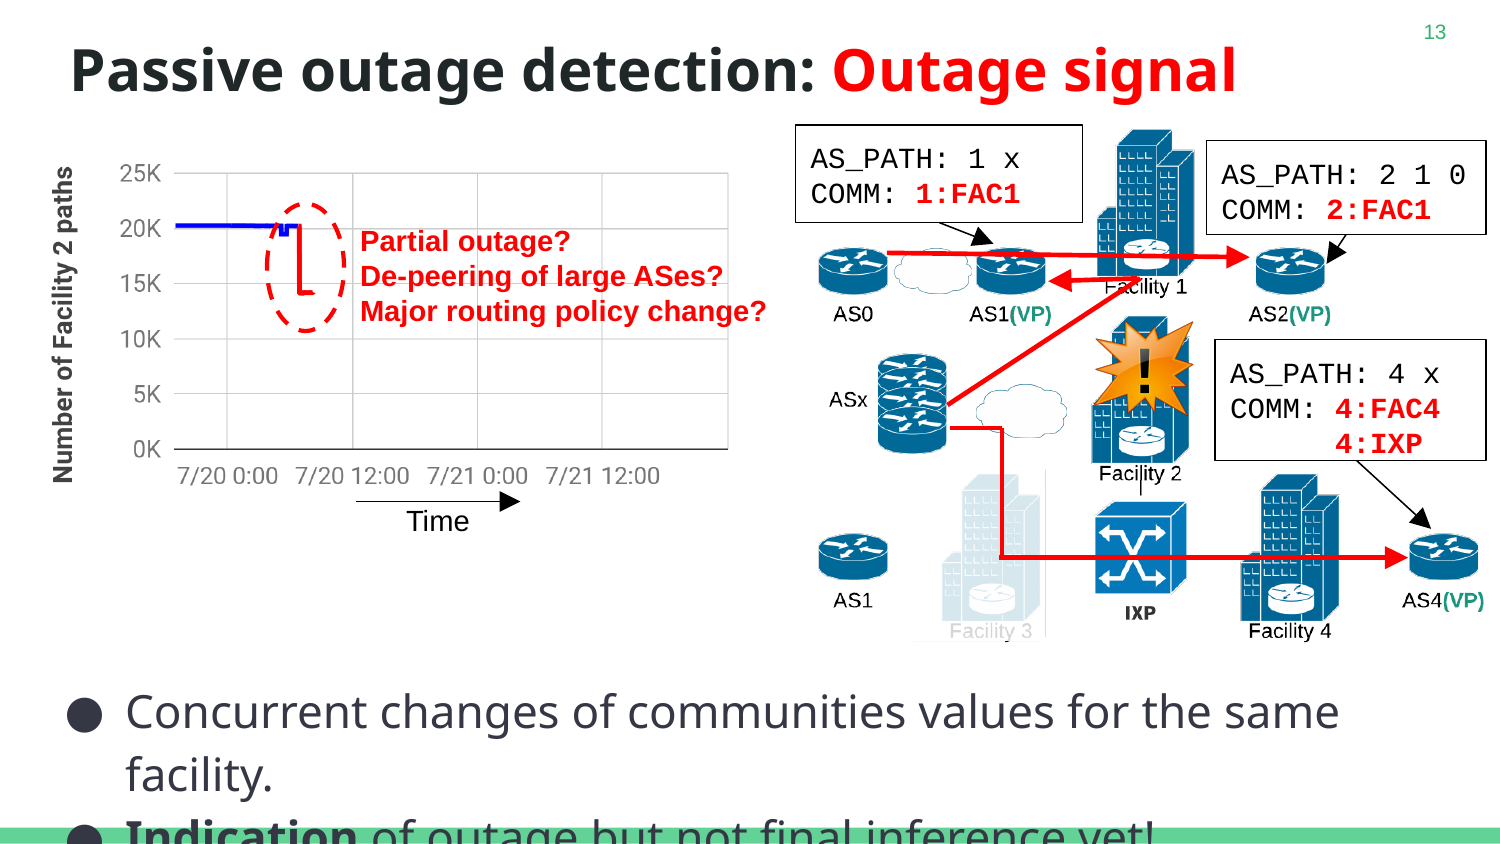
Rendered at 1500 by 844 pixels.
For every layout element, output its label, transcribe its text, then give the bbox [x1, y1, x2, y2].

slide_number 13 [1408, 0, 1499, 64]
picture [774, 99, 1500, 681]
list Concurrent changes of communities values for the same facility. Indication of outage but not final inference yet! [35, 659, 1460, 789]
picture [24, 136, 750, 495]
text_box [938, 222, 994, 244]
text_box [1356, 460, 1432, 530]
text_box Time [389, 510, 487, 533]
text_box Partial outage? De-peering of large ASes? Major routing policy change? [754, 215, 769, 337]
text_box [1047, 278, 1138, 282]
title Passive outage detection: Outage signal [55, 17, 1480, 112]
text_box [947, 278, 1141, 406]
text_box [886, 252, 1250, 258]
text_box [1326, 234, 1347, 265]
